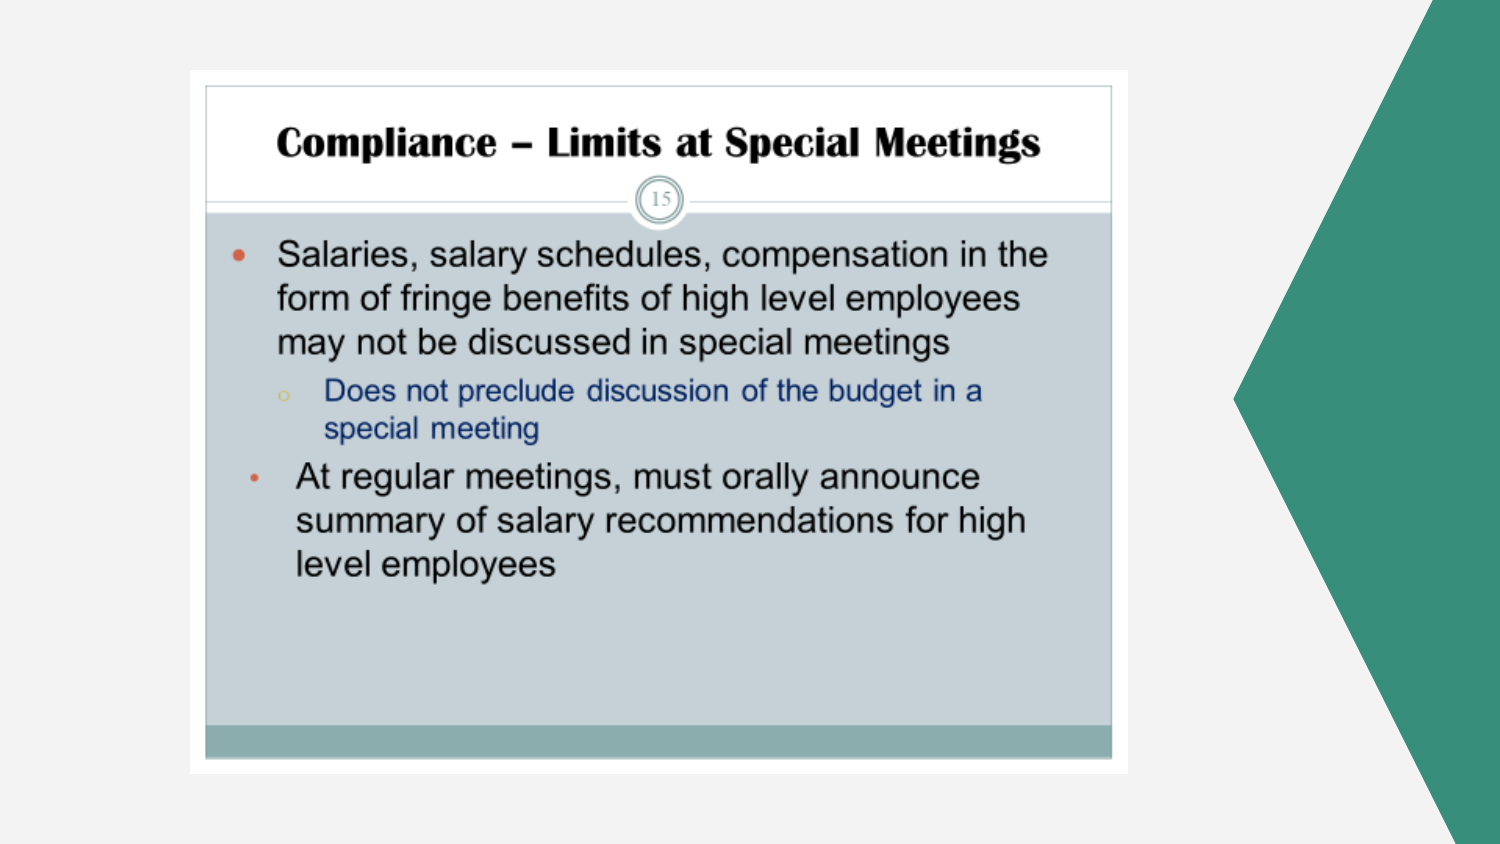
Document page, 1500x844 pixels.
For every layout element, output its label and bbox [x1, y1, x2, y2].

picture [189, 70, 1128, 774]
